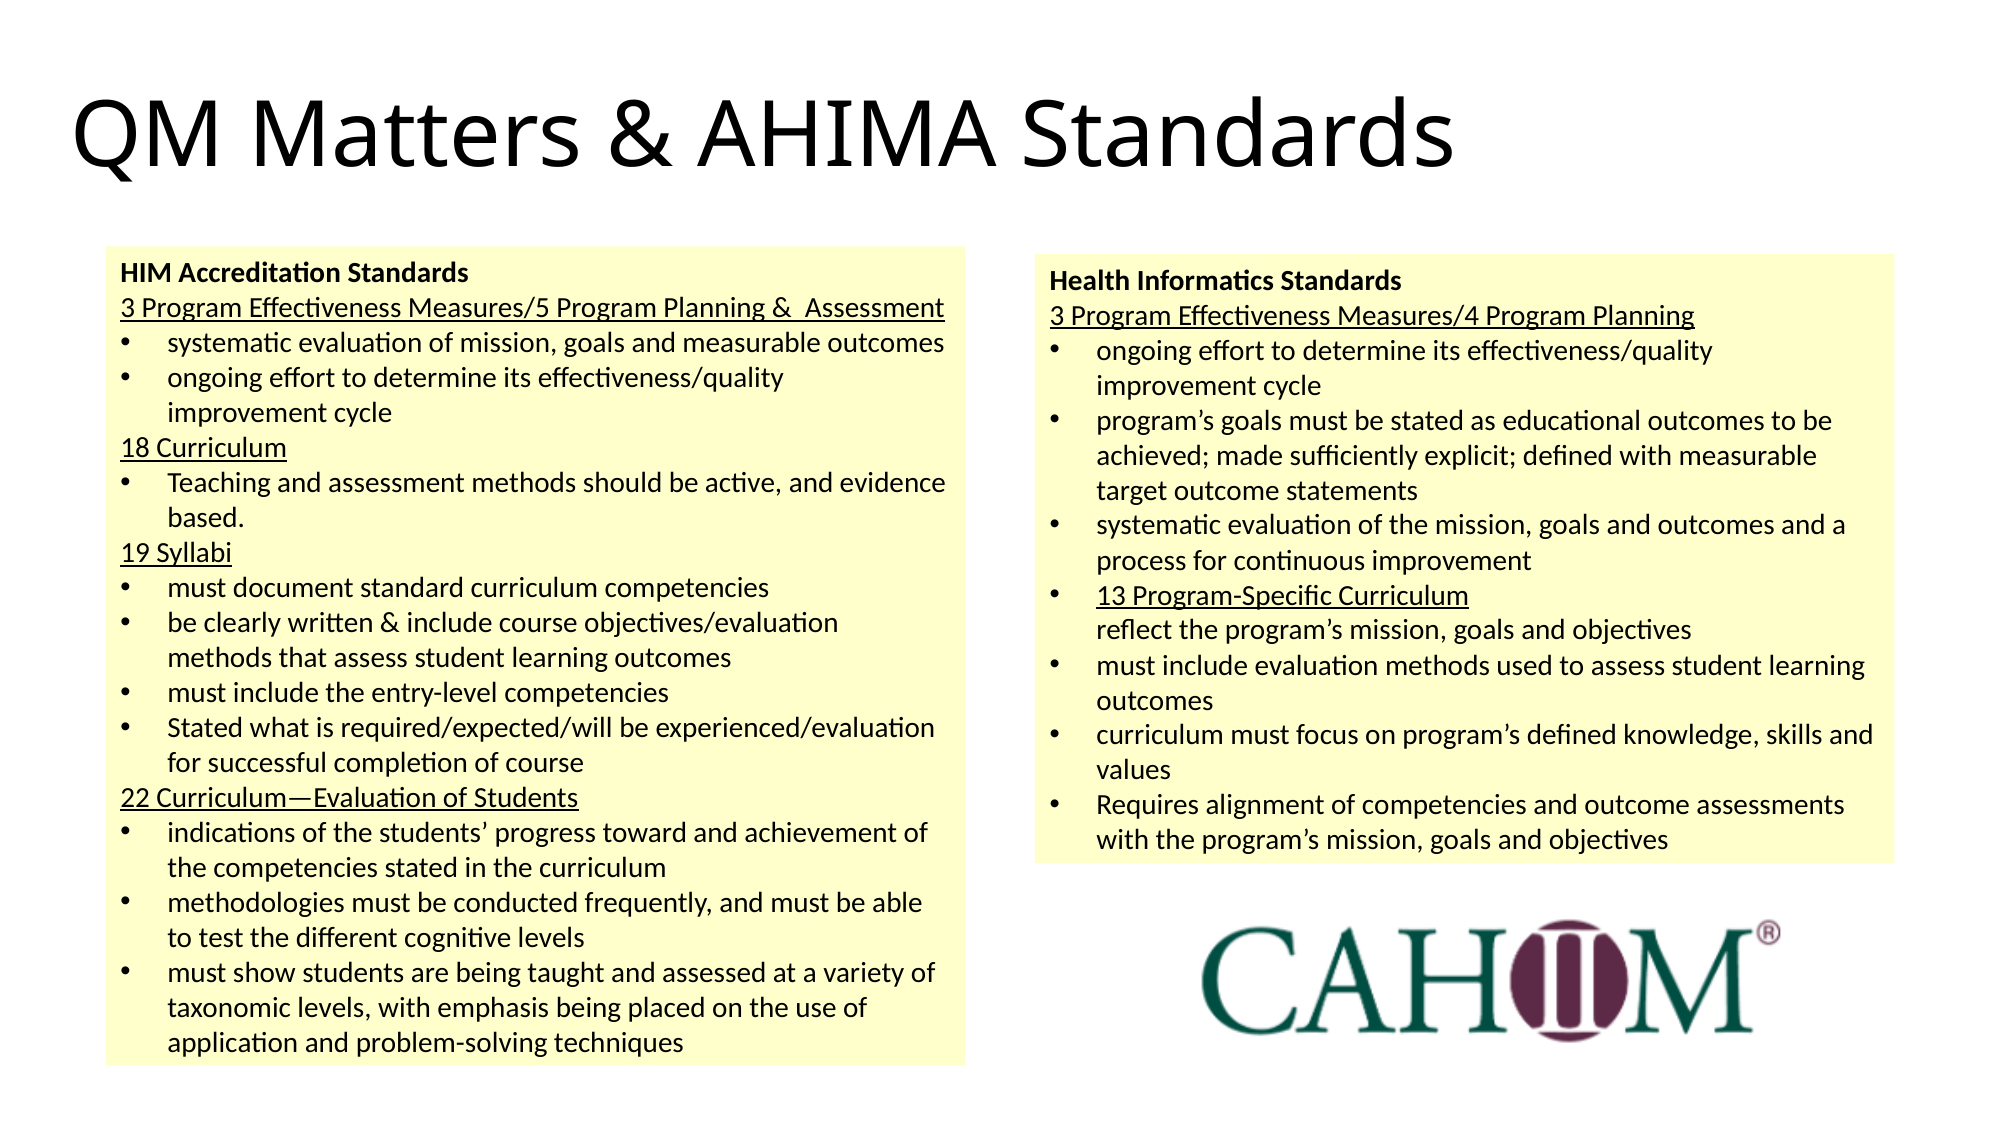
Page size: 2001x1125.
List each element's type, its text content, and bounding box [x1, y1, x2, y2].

text_box HIM Accreditation Standards 3 Program Effectiveness Measures/5 Program Planning & Assessment systematic evaluation of mission, goals and measurable outcomes ongoing effort to determine its effectiveness/quality improvement cycle 18 Curriculum Teaching and assessment methods should be active, and evidence based. 19 Syllabi must document standard curriculum competencies be clearly written & include course objectives/evaluation methods that assess student learning outcomes must include the entry-level competencies Stated what is required/expected/will be experienced/evaluation for successful completion of course 22 Curriculum—Evaluation of Students indications of the students’ progress toward and achievement of the competencies stated in the curriculum methodologies must be conducted frequently, and must be able to test the different cognitive levels must show students are being taught and assessed at a variety of taxonomic levels, with emphasis being placed on the use of application and problem-solving techniques [105, 246, 966, 1066]
picture [1187, 896, 1804, 1075]
title QM Matters & AHIMA Standards [55, 76, 1876, 199]
text_box Health Informatics Standards 3 Program Effectiveness Measures/4 Program Planning ongoing effort to determine its effectiveness/quality improvement cycle program’s goals must be stated as educational outcomes to be achieved; made sufficiently explicit; defined with measurable target outcome statements systematic evaluation of the mission, goals and outcomes and a process for continuous improvement 13 Program-Specific Curriculum reflect the program’s mission, goals and objectives must include evaluation methods used to assess student learning outcomes curriculum must focus on program’s defined knowledge, skills and values Requires alignment of competencies and outcome assessments with the program’s mission, goals and objectives [1034, 253, 1895, 863]
